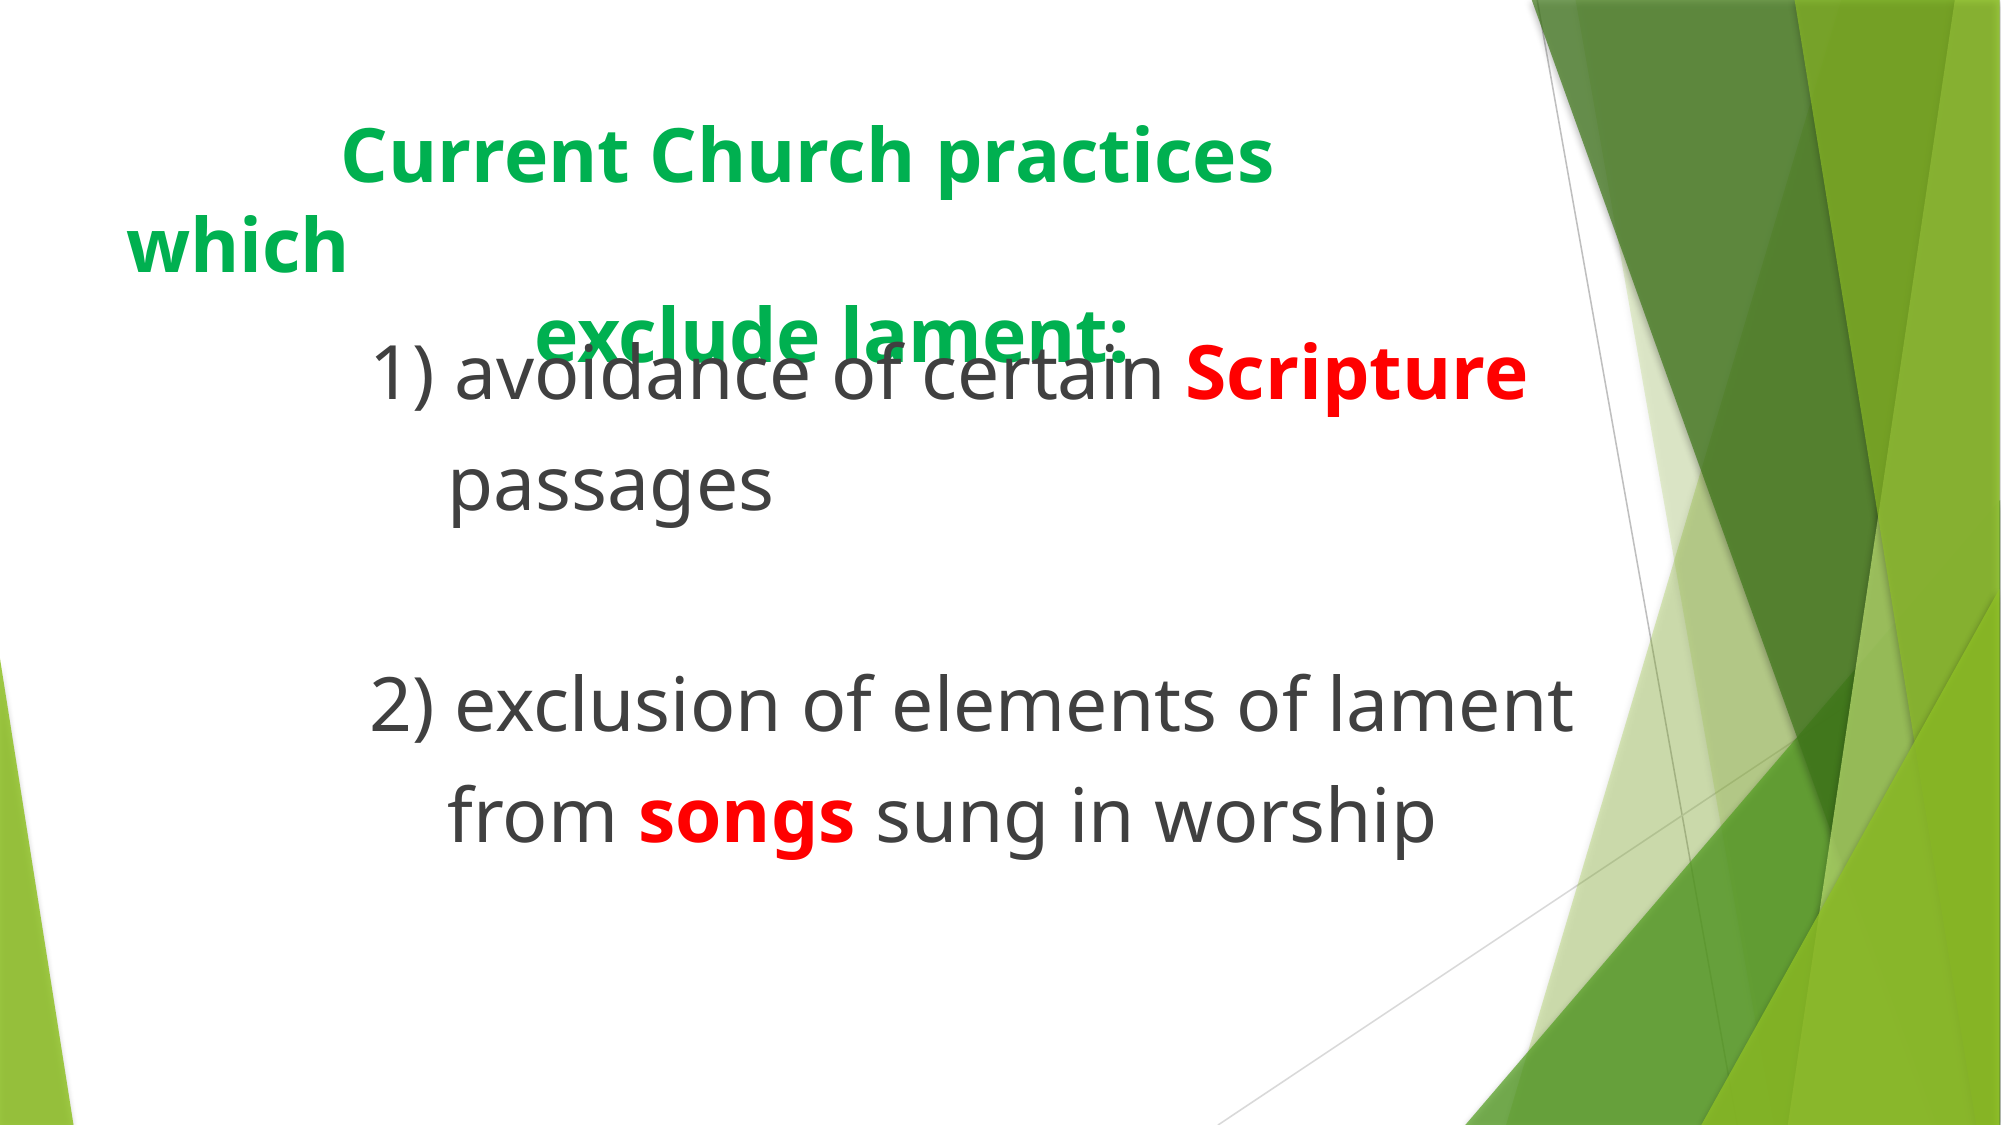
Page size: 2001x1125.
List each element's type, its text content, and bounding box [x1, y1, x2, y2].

list 1) avoidance of certain Scripture passages 2) exclusion of elements of lament from songs sung in worship [315, 316, 1726, 954]
title Current Church practices which exclude lament: [111, 99, 1522, 317]
